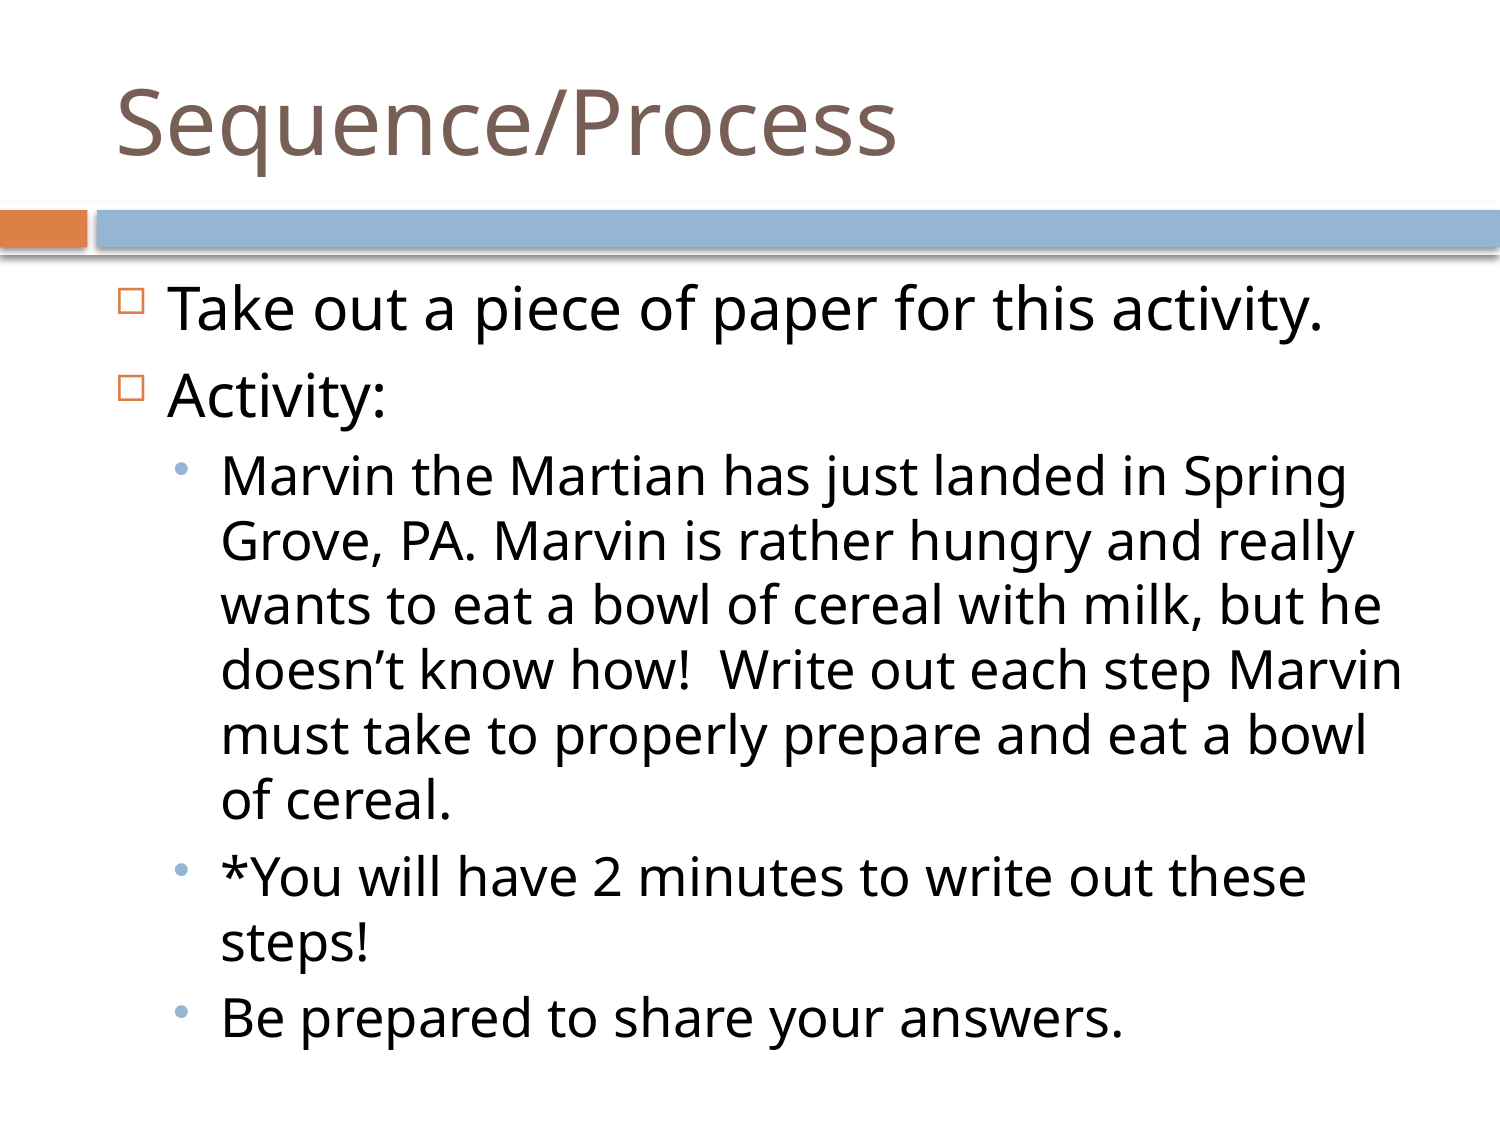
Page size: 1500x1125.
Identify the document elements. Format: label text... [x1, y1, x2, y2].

list Take out a piece of paper for this activity. Activity: Marvin the Martian has just landed in Spring Grove, PA. Marvin is rather hungry and really wants to eat a bowl of cereal with milk, but he doesn’t know how! Write out each step Marvin must take to properly prepare and eat a bowl of cereal. *You will have 2 minutes to write out these steps! Be prepared to share your answers. [100, 262, 1438, 1000]
title Sequence/Process [100, 37, 1438, 200]
